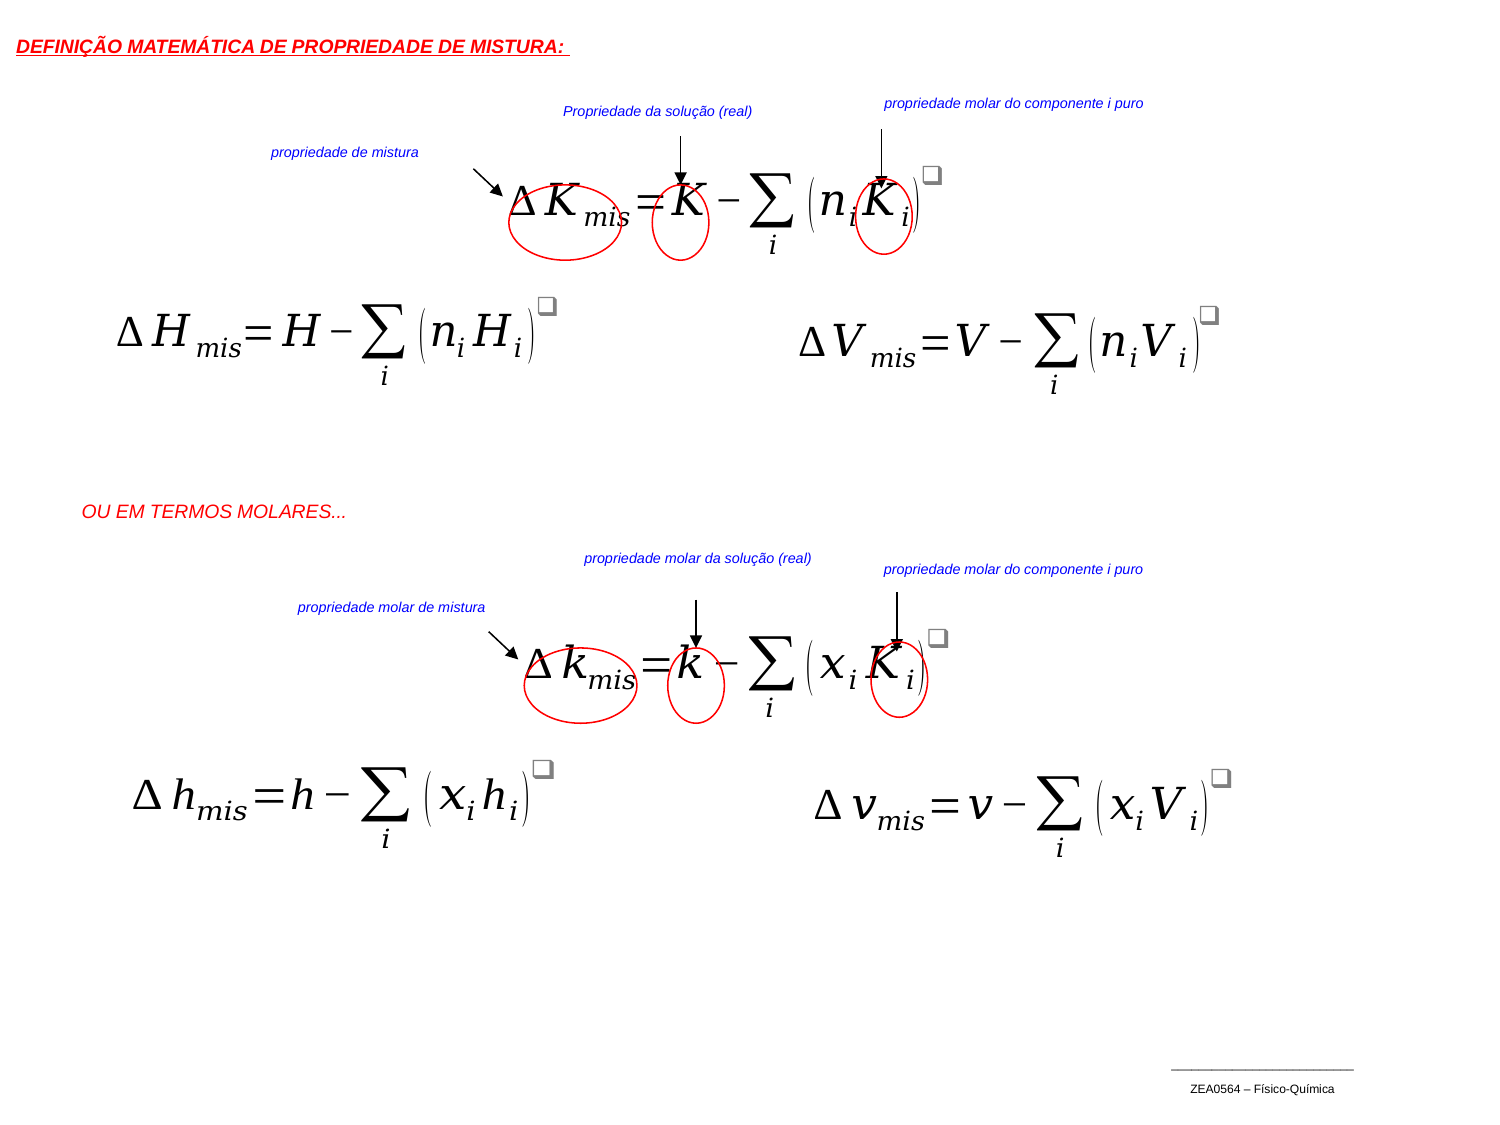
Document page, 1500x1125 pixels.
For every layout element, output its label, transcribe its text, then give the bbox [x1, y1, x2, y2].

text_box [868, 548, 1401, 718]
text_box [256, 131, 622, 261]
text_box OU EM TERMOS MOLARES... [66, 488, 1064, 543]
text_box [569, 538, 877, 724]
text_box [548, 90, 854, 261]
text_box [282, 587, 638, 724]
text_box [855, 83, 1402, 255]
text_box DEFINIÇÃO MATEMÁTICA DE PROPRIEDADE DE MISTURA: [1, 23, 998, 78]
footer ___________________________ ZEA0564 – Físico-Química [1024, 1046, 1500, 1125]
